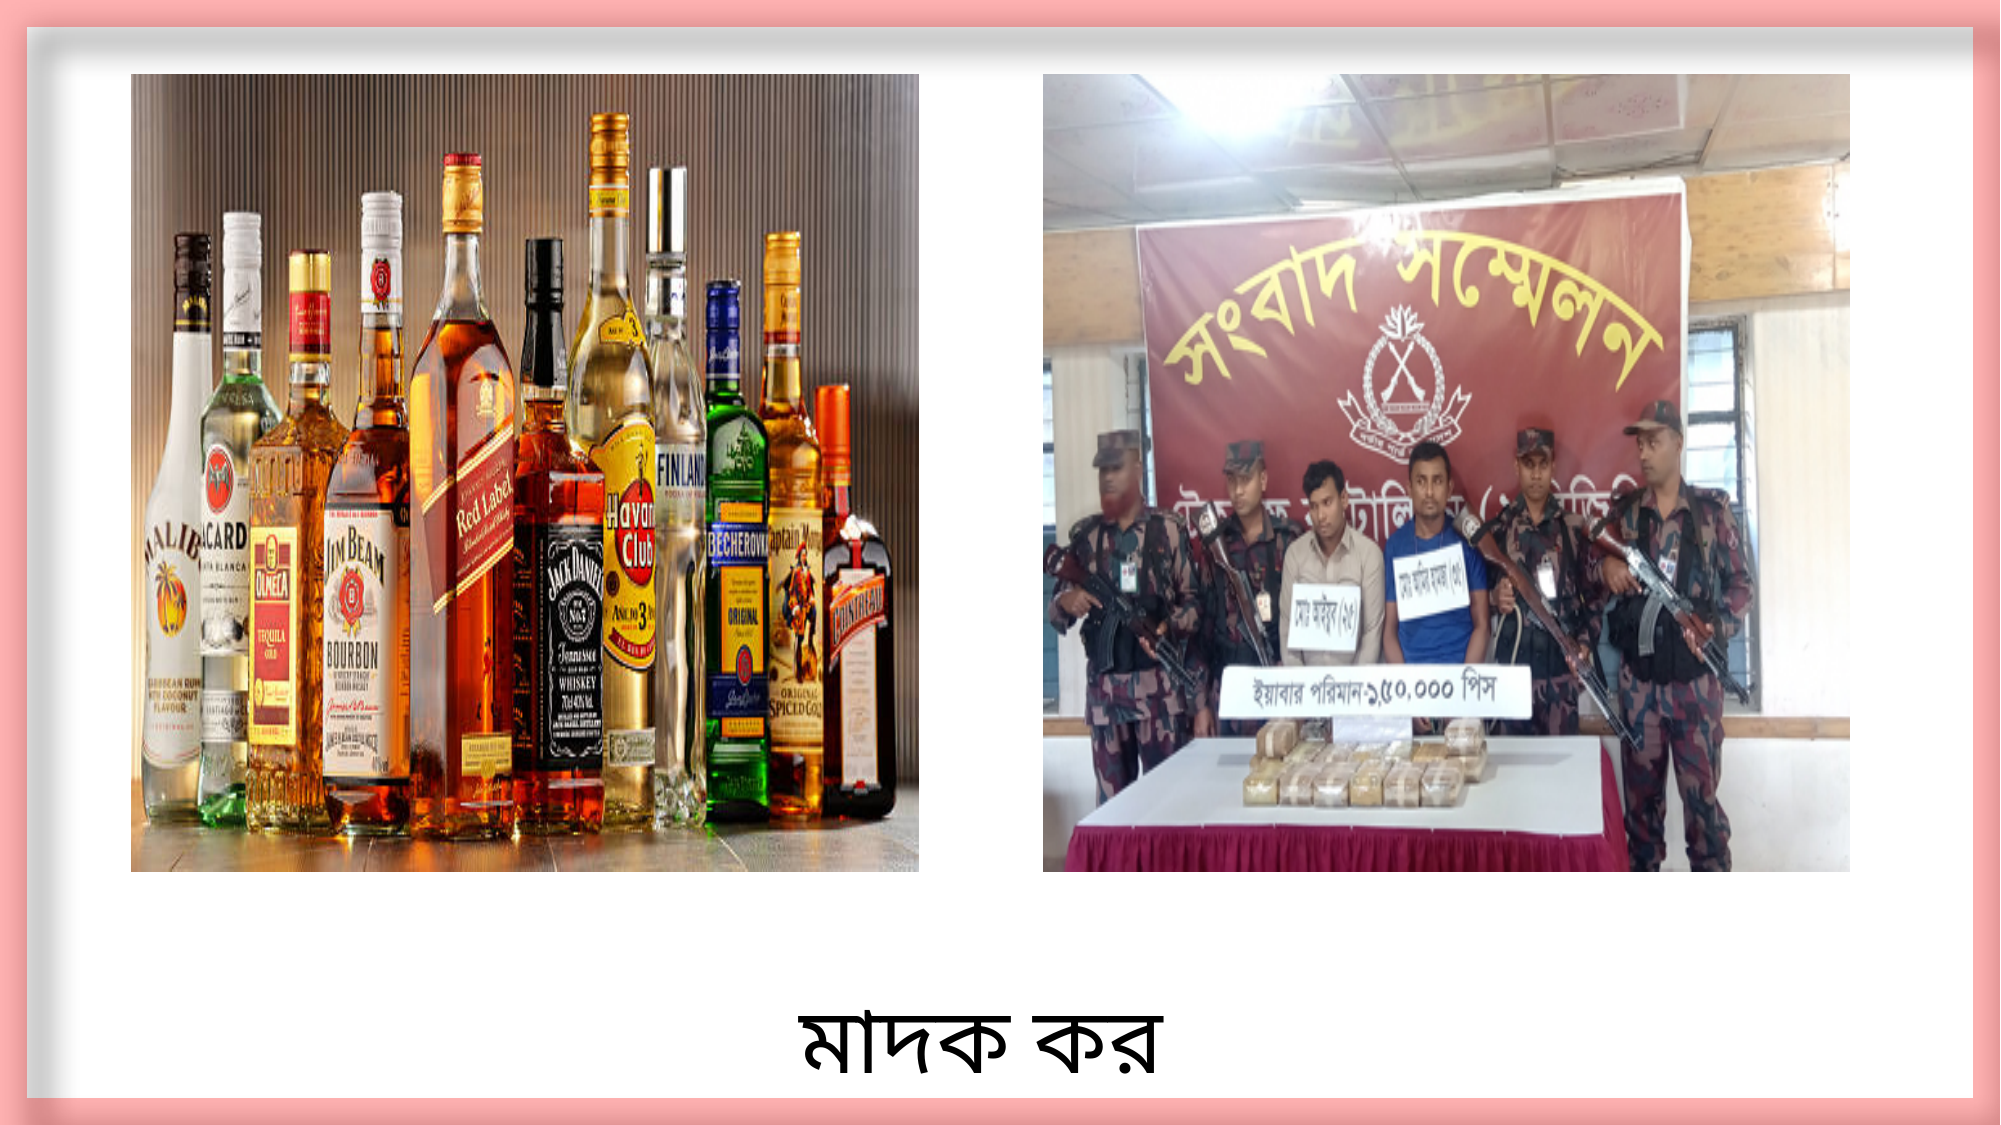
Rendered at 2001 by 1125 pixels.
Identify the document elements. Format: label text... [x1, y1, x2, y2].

picture [131, 74, 919, 872]
text_box মাদক কর [524, 974, 1438, 1096]
text_box [0, 0, 2000, 1125]
picture [1043, 74, 1851, 872]
